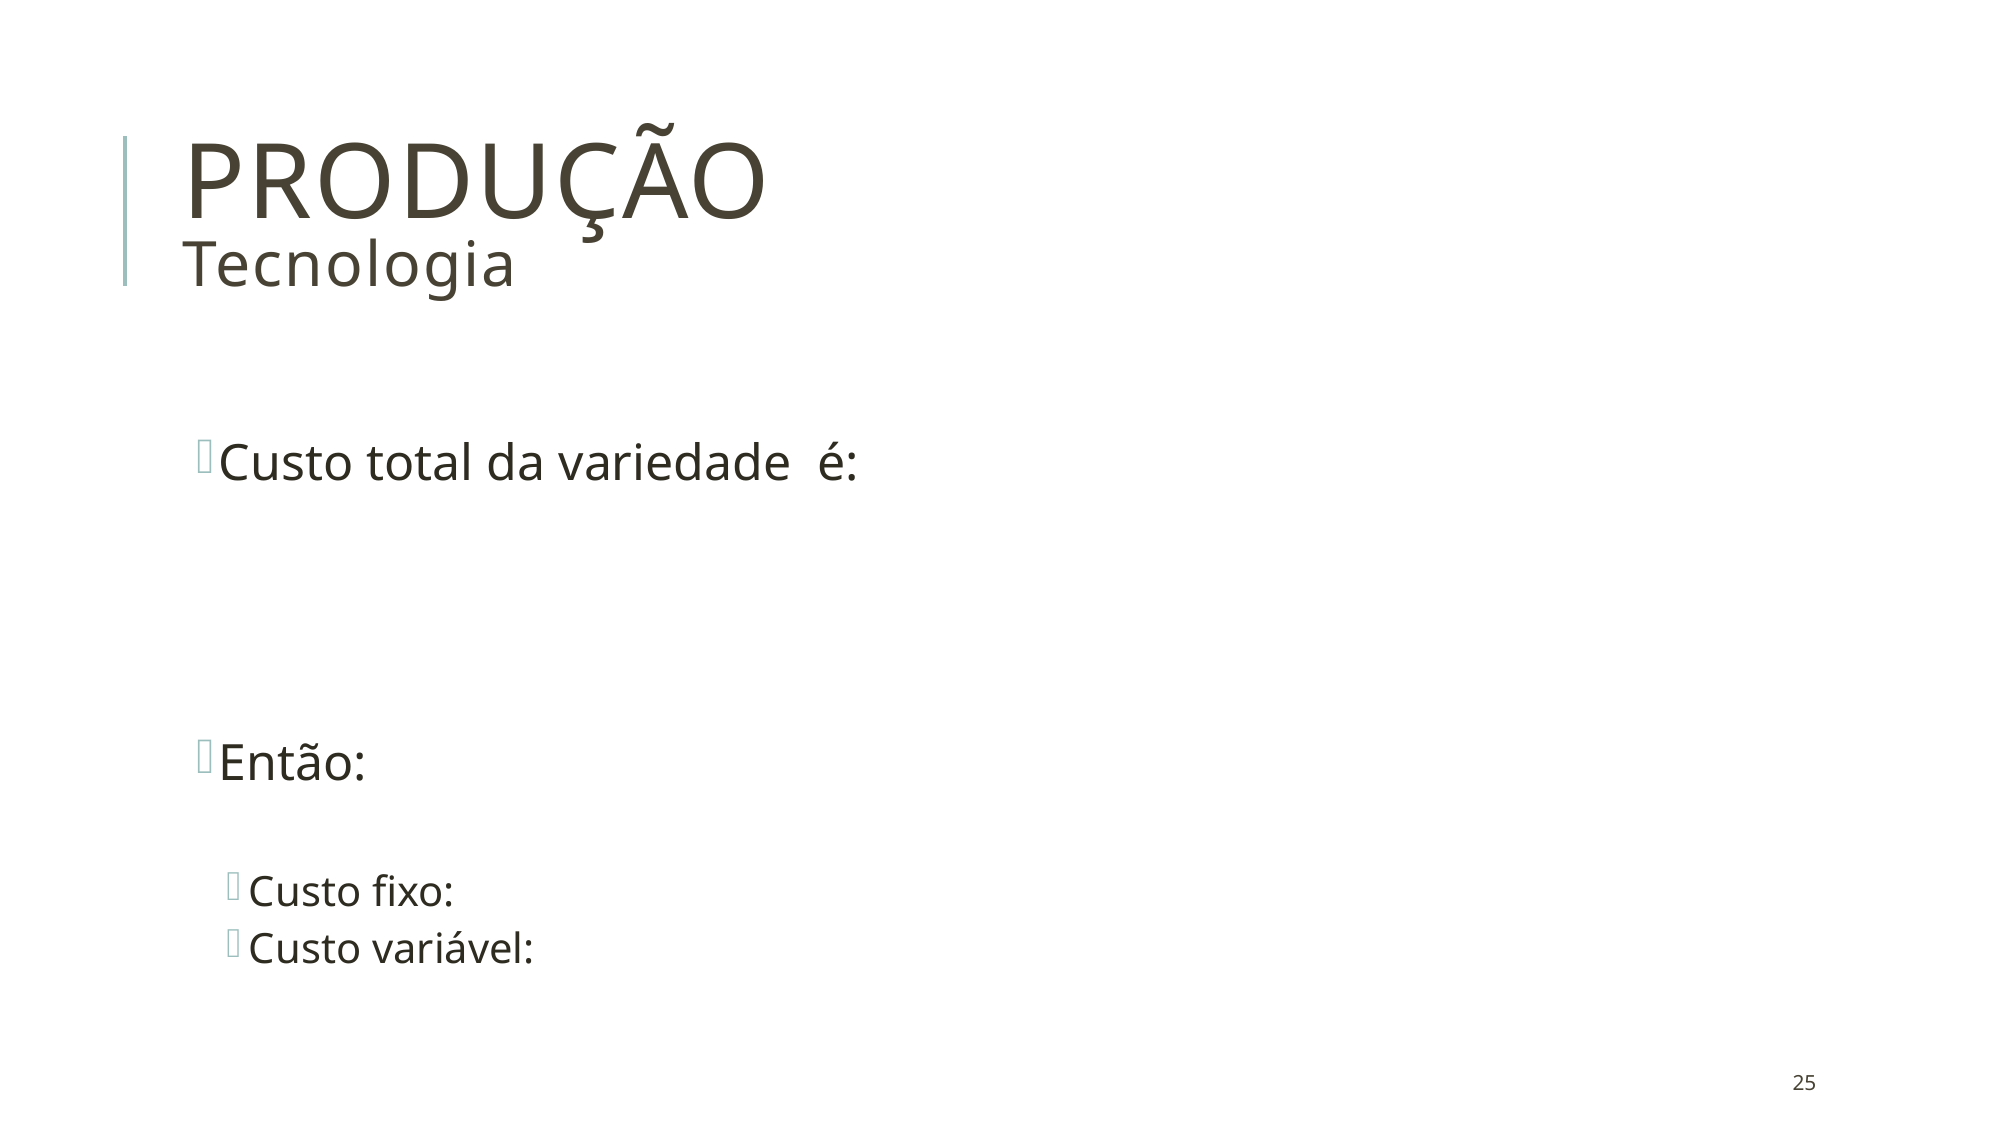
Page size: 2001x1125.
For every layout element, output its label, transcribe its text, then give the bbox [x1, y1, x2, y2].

title produção Tecnologia [168, 96, 1763, 342]
slide_number 25 [1777, 1061, 1938, 1107]
